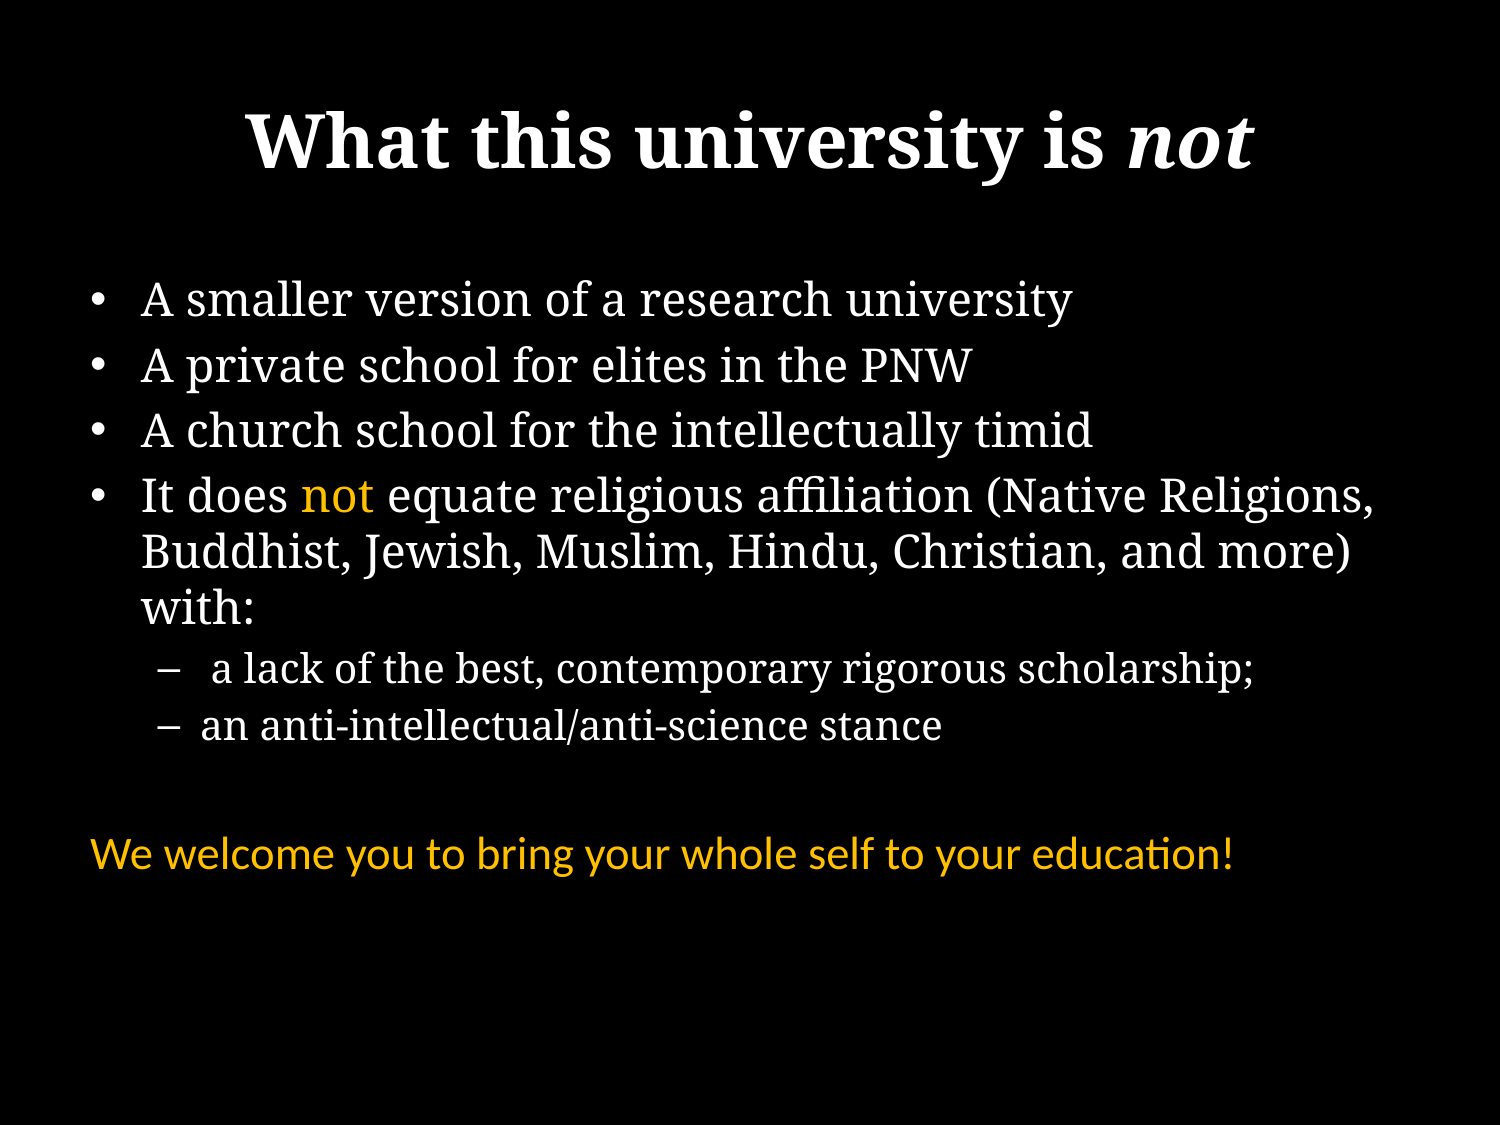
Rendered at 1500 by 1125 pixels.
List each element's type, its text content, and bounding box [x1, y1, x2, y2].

title What this university is not [75, 45, 1425, 233]
list A smaller version of a research university A private school for elites in the PNW A church school for the intellectually timid It does not equate religious affiliation (Native Religions, Buddhist, Jewish, Muslim, Hindu, Christian, and more) with: a lack of the best, contemporary rigorous scholarship; an anti-intellectual/anti-science stance We welcome you to bring your whole self to your education! [75, 262, 1425, 900]
